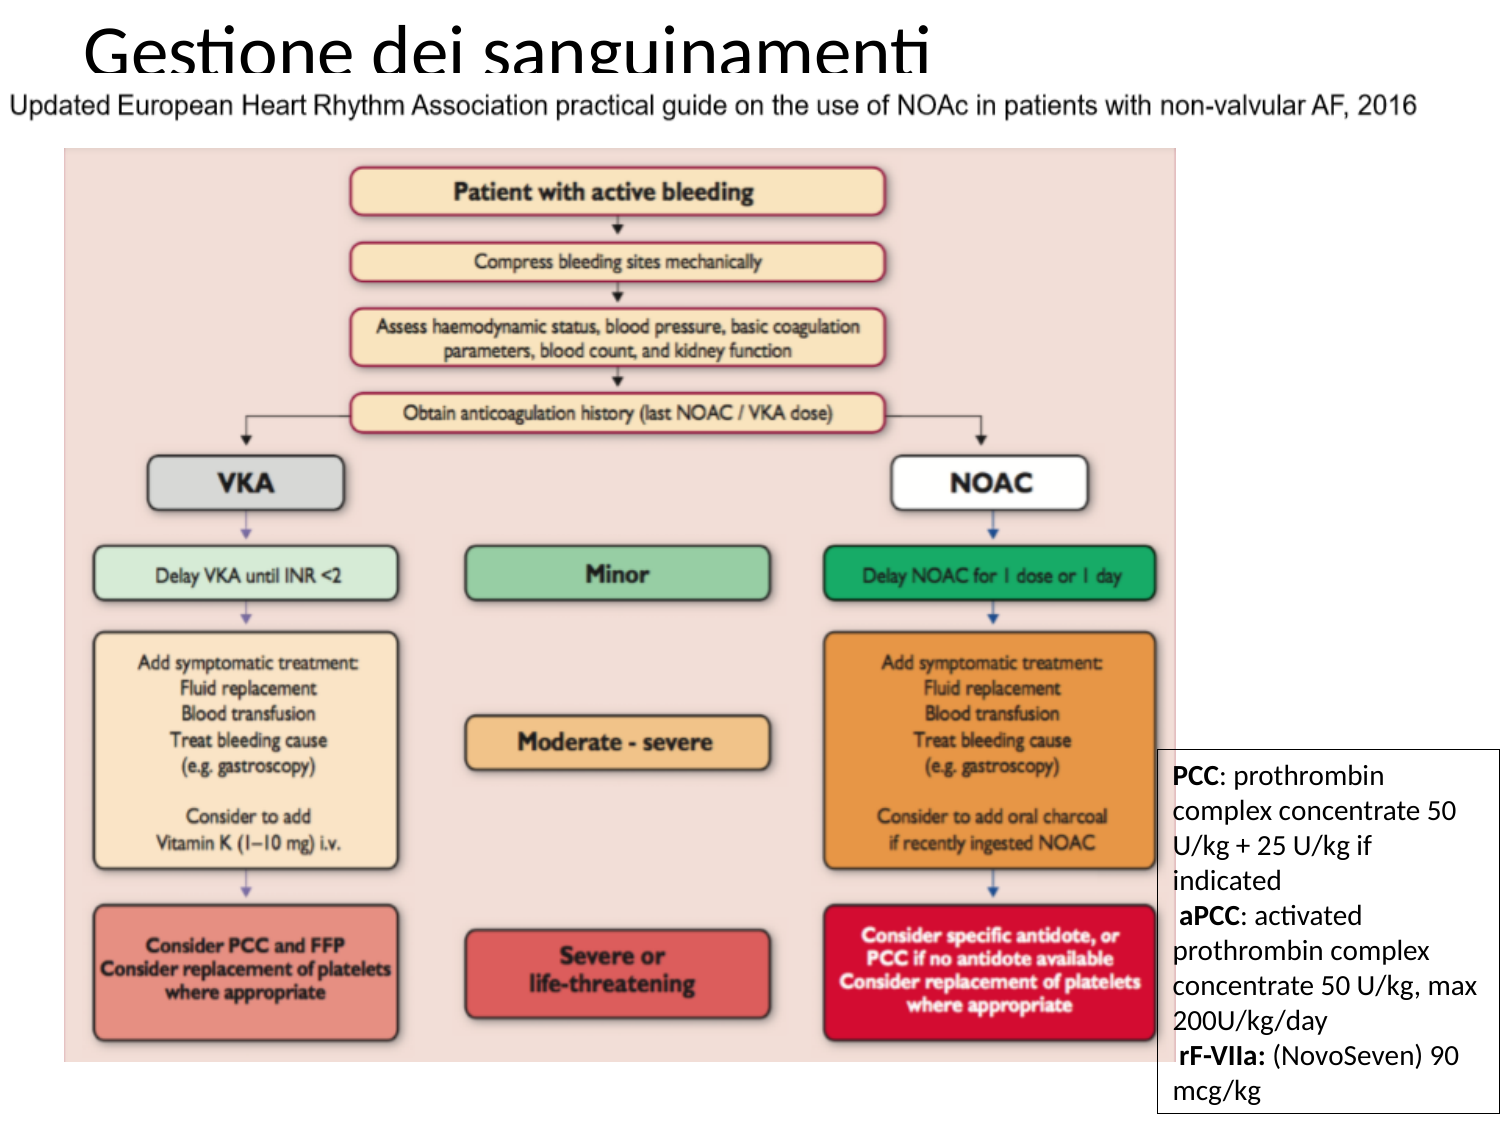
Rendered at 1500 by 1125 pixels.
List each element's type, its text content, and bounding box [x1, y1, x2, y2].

text_box Gestione dei sanguinamenti [69, 0, 965, 71]
picture [64, 148, 1176, 1062]
text_box PCC: prothrombin complex concentrate 50 U/kg + 25 U/kg if indicated aPCC: activated prothrombin complex concentrate 50 U/kg, max 200U/kg/day rF-VIIa: (NovoSeven) 90 mcg/kg [1157, 749, 1500, 1114]
picture [0, 72, 1500, 126]
